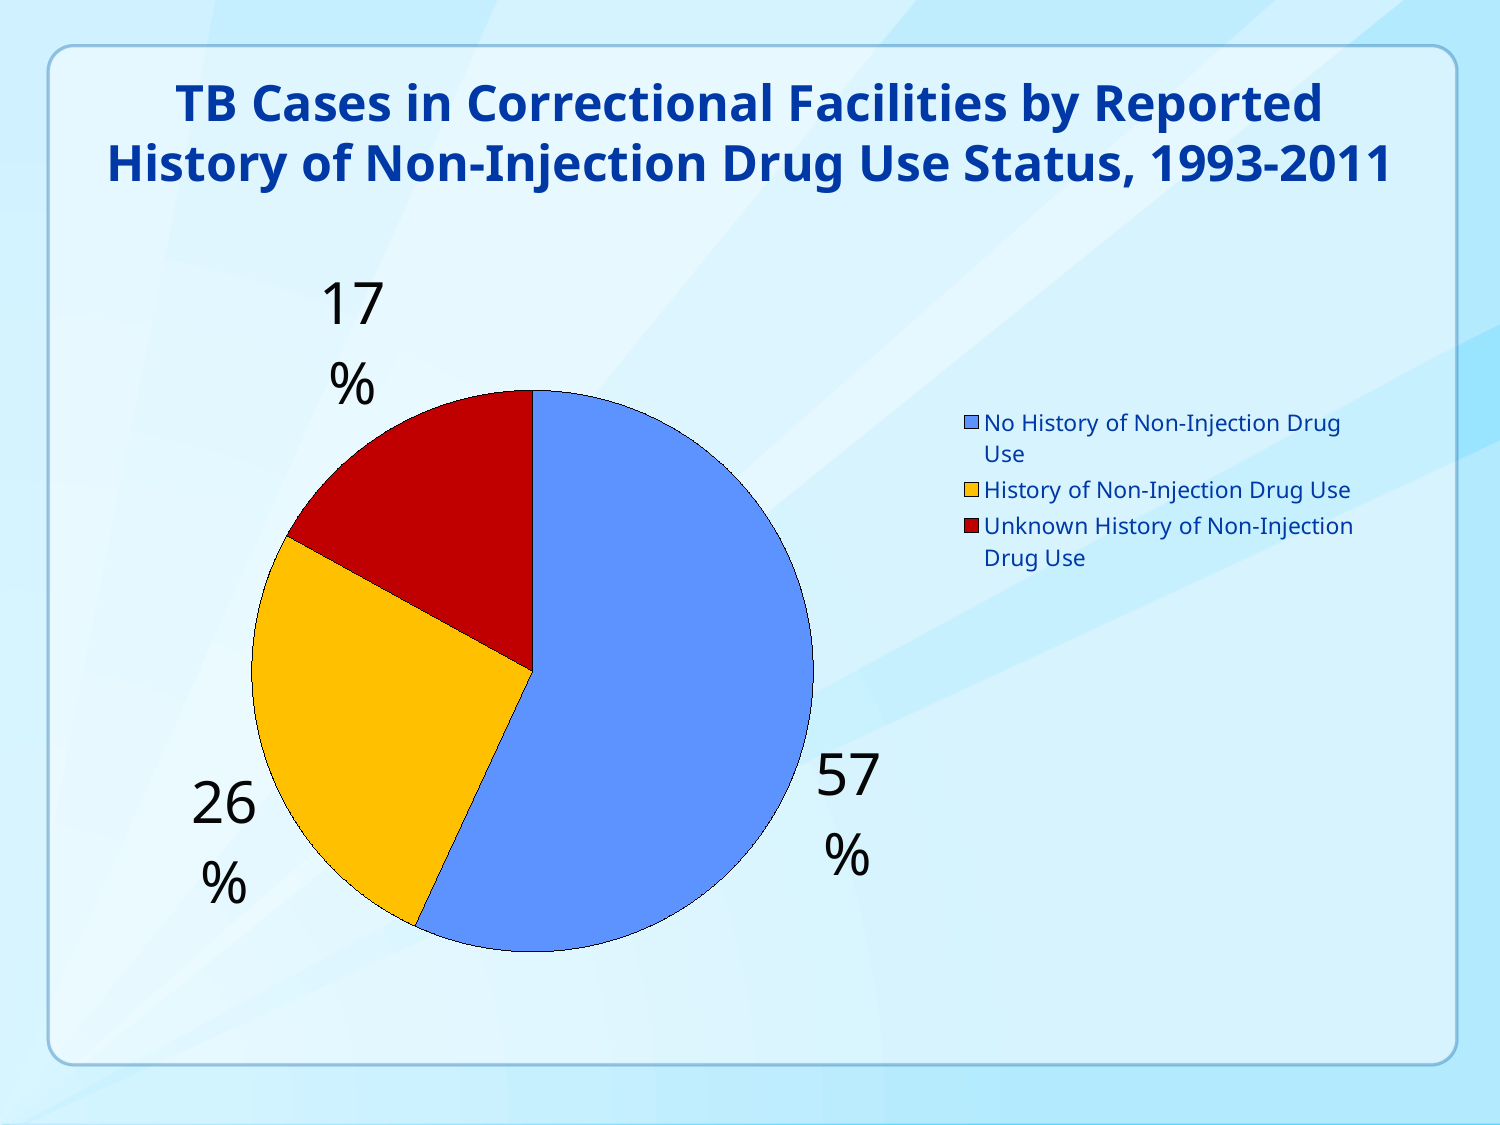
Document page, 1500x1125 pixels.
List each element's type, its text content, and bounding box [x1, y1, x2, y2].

text_box TB Cases in Correctional Facilities by Reported History of Non-Injection Drug Use Status, 1993-2011 [50, 63, 1450, 199]
picture [0, 0, 1500, 1125]
chart [37, 224, 1488, 1063]
